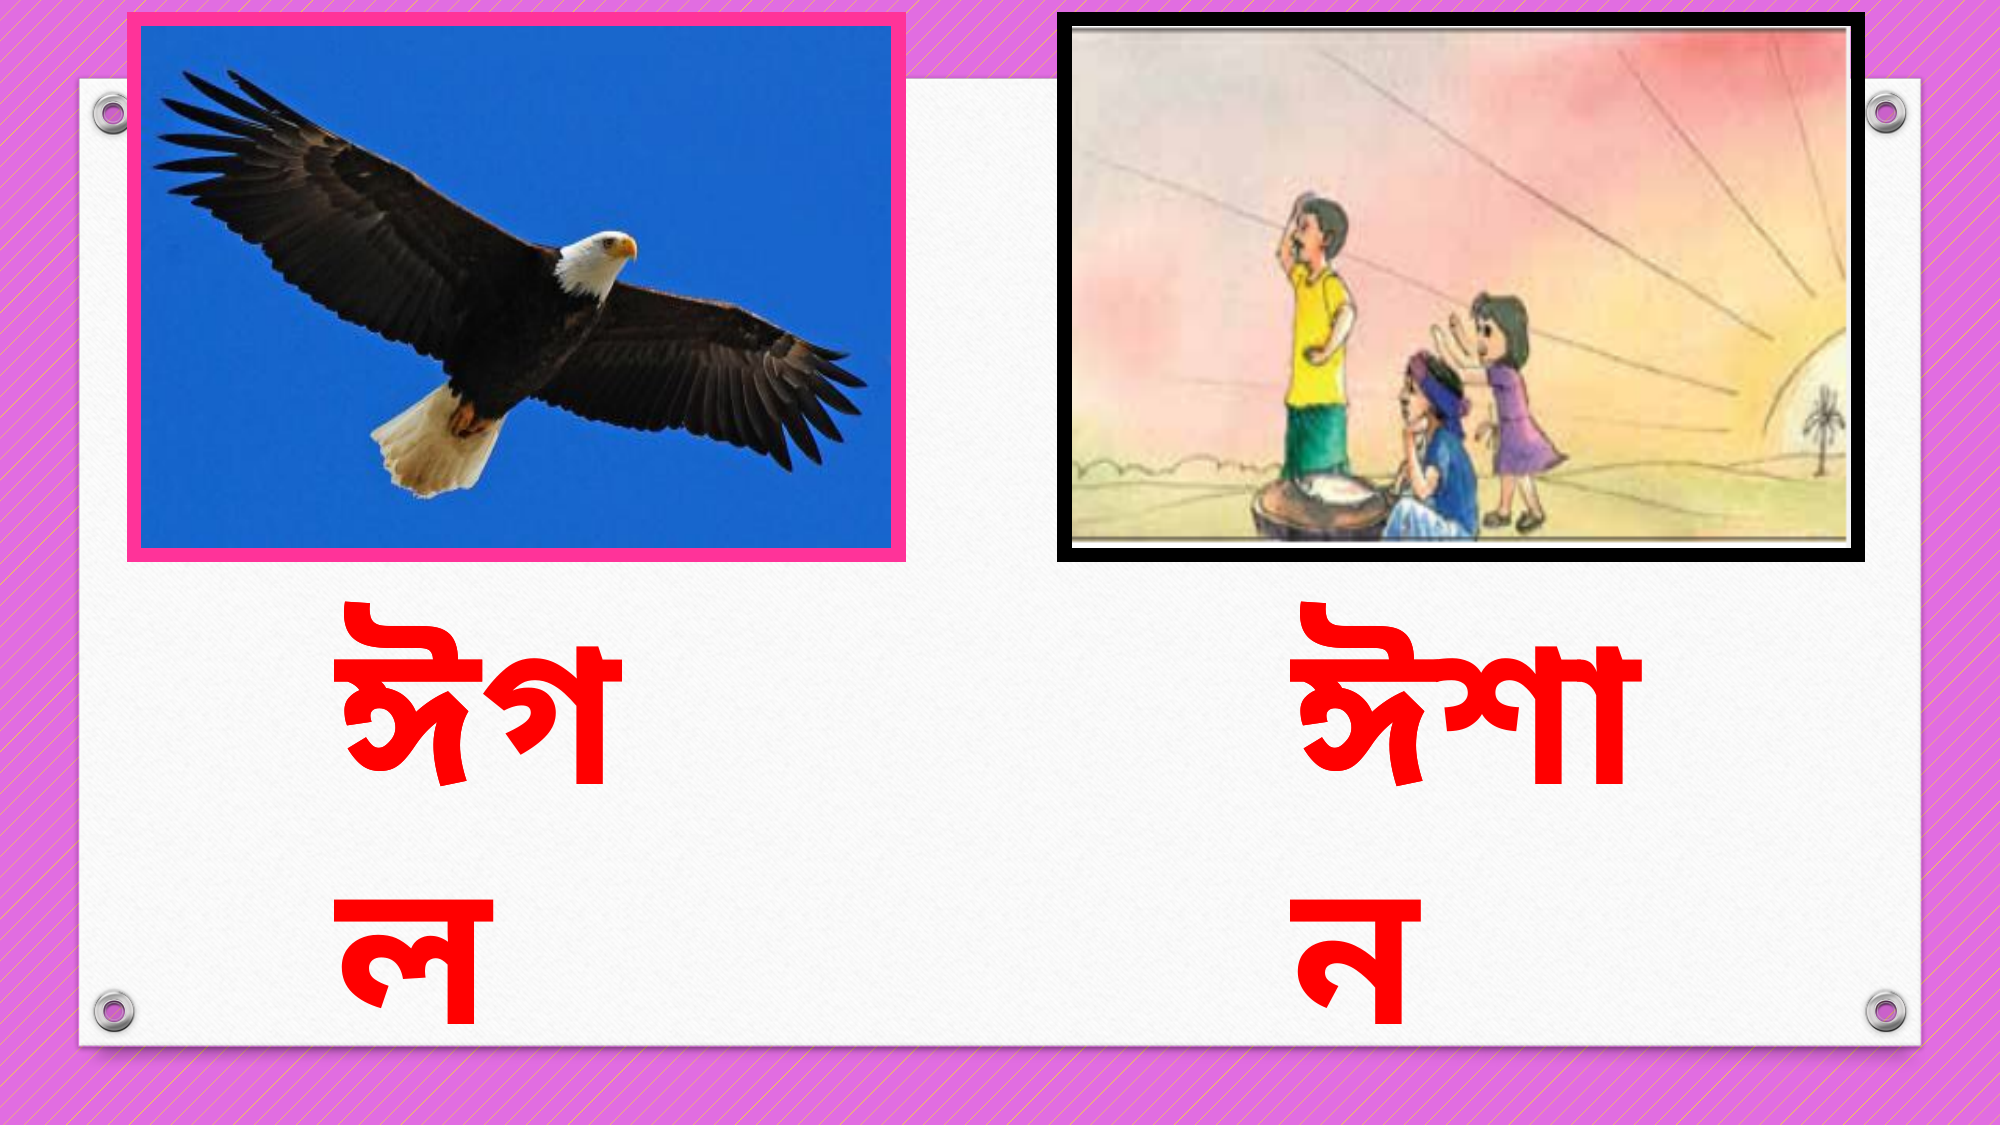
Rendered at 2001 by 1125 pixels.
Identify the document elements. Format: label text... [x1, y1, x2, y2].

text_box ঈ [1277, 577, 1431, 832]
picture [0, 0, 2000, 1125]
text_box ঈশান [1277, 577, 1741, 1072]
text_box ঈ [321, 577, 475, 832]
text_box ঈগল [321, 577, 732, 1072]
